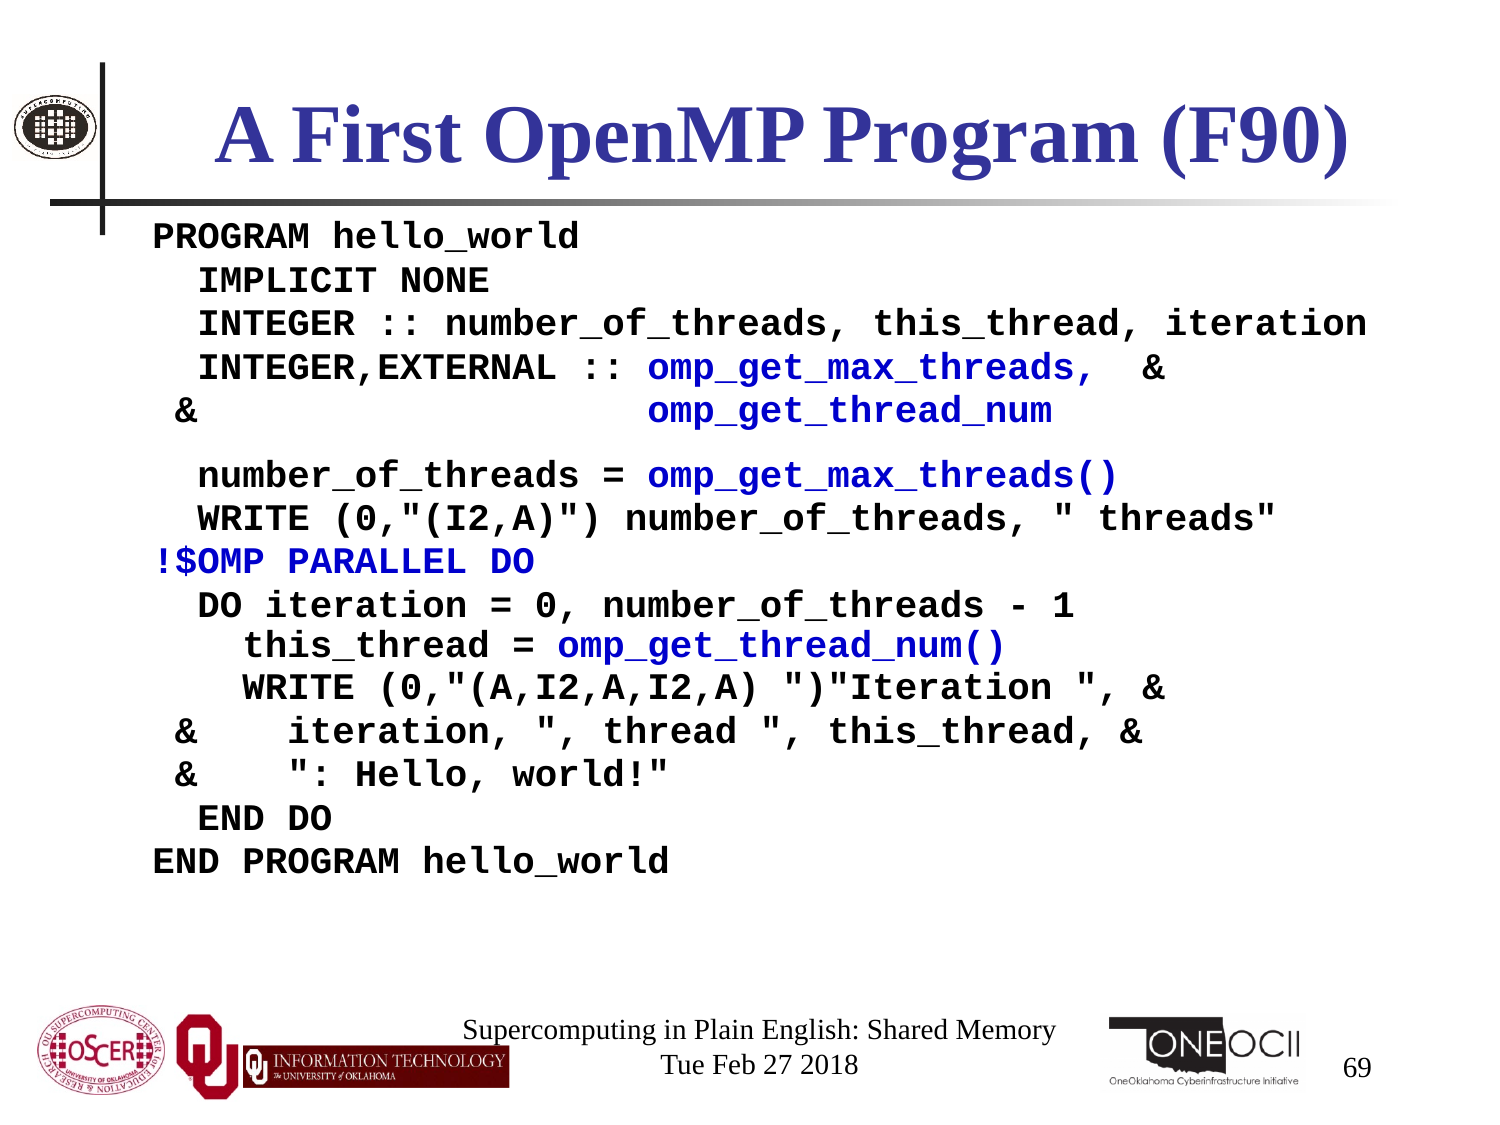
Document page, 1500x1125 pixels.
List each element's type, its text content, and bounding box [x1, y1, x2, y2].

title A First OpenMP Program (F90) [124, 74, 1442, 187]
list PROGRAM hello_world IMPLICIT NONE INTEGER :: number_of_threads, this_thread, iteration INTEGER,EXTERNAL :: omp_get_max_threads, & & omp_get_thread_num number_of_threads = omp_get_max_threads() WRITE (0,"(I2,A)") number_of_threads, " threads" !$OMP PARALLEL DO DO iteration = 0, number_of_threads - 1 this_thread = omp_get_thread_num() WRITE (0,"(A,I2,A,I2,A) ")"Iteration ", & & iteration, ", thread ", this_thread, & & ": Hello, world!" END DO END PROGRAM hello_world [137, 212, 1413, 1063]
picture [37, 1005, 165, 1095]
footer Supercomputing in Plain English: Shared Memory Tue Feb 27 2018 [431, 1063, 1088, 1088]
slide_number 69 [1174, 1063, 1388, 1091]
picture [1100, 1063, 1306, 1093]
picture [12, 94, 98, 161]
picture [174, 1063, 513, 1102]
